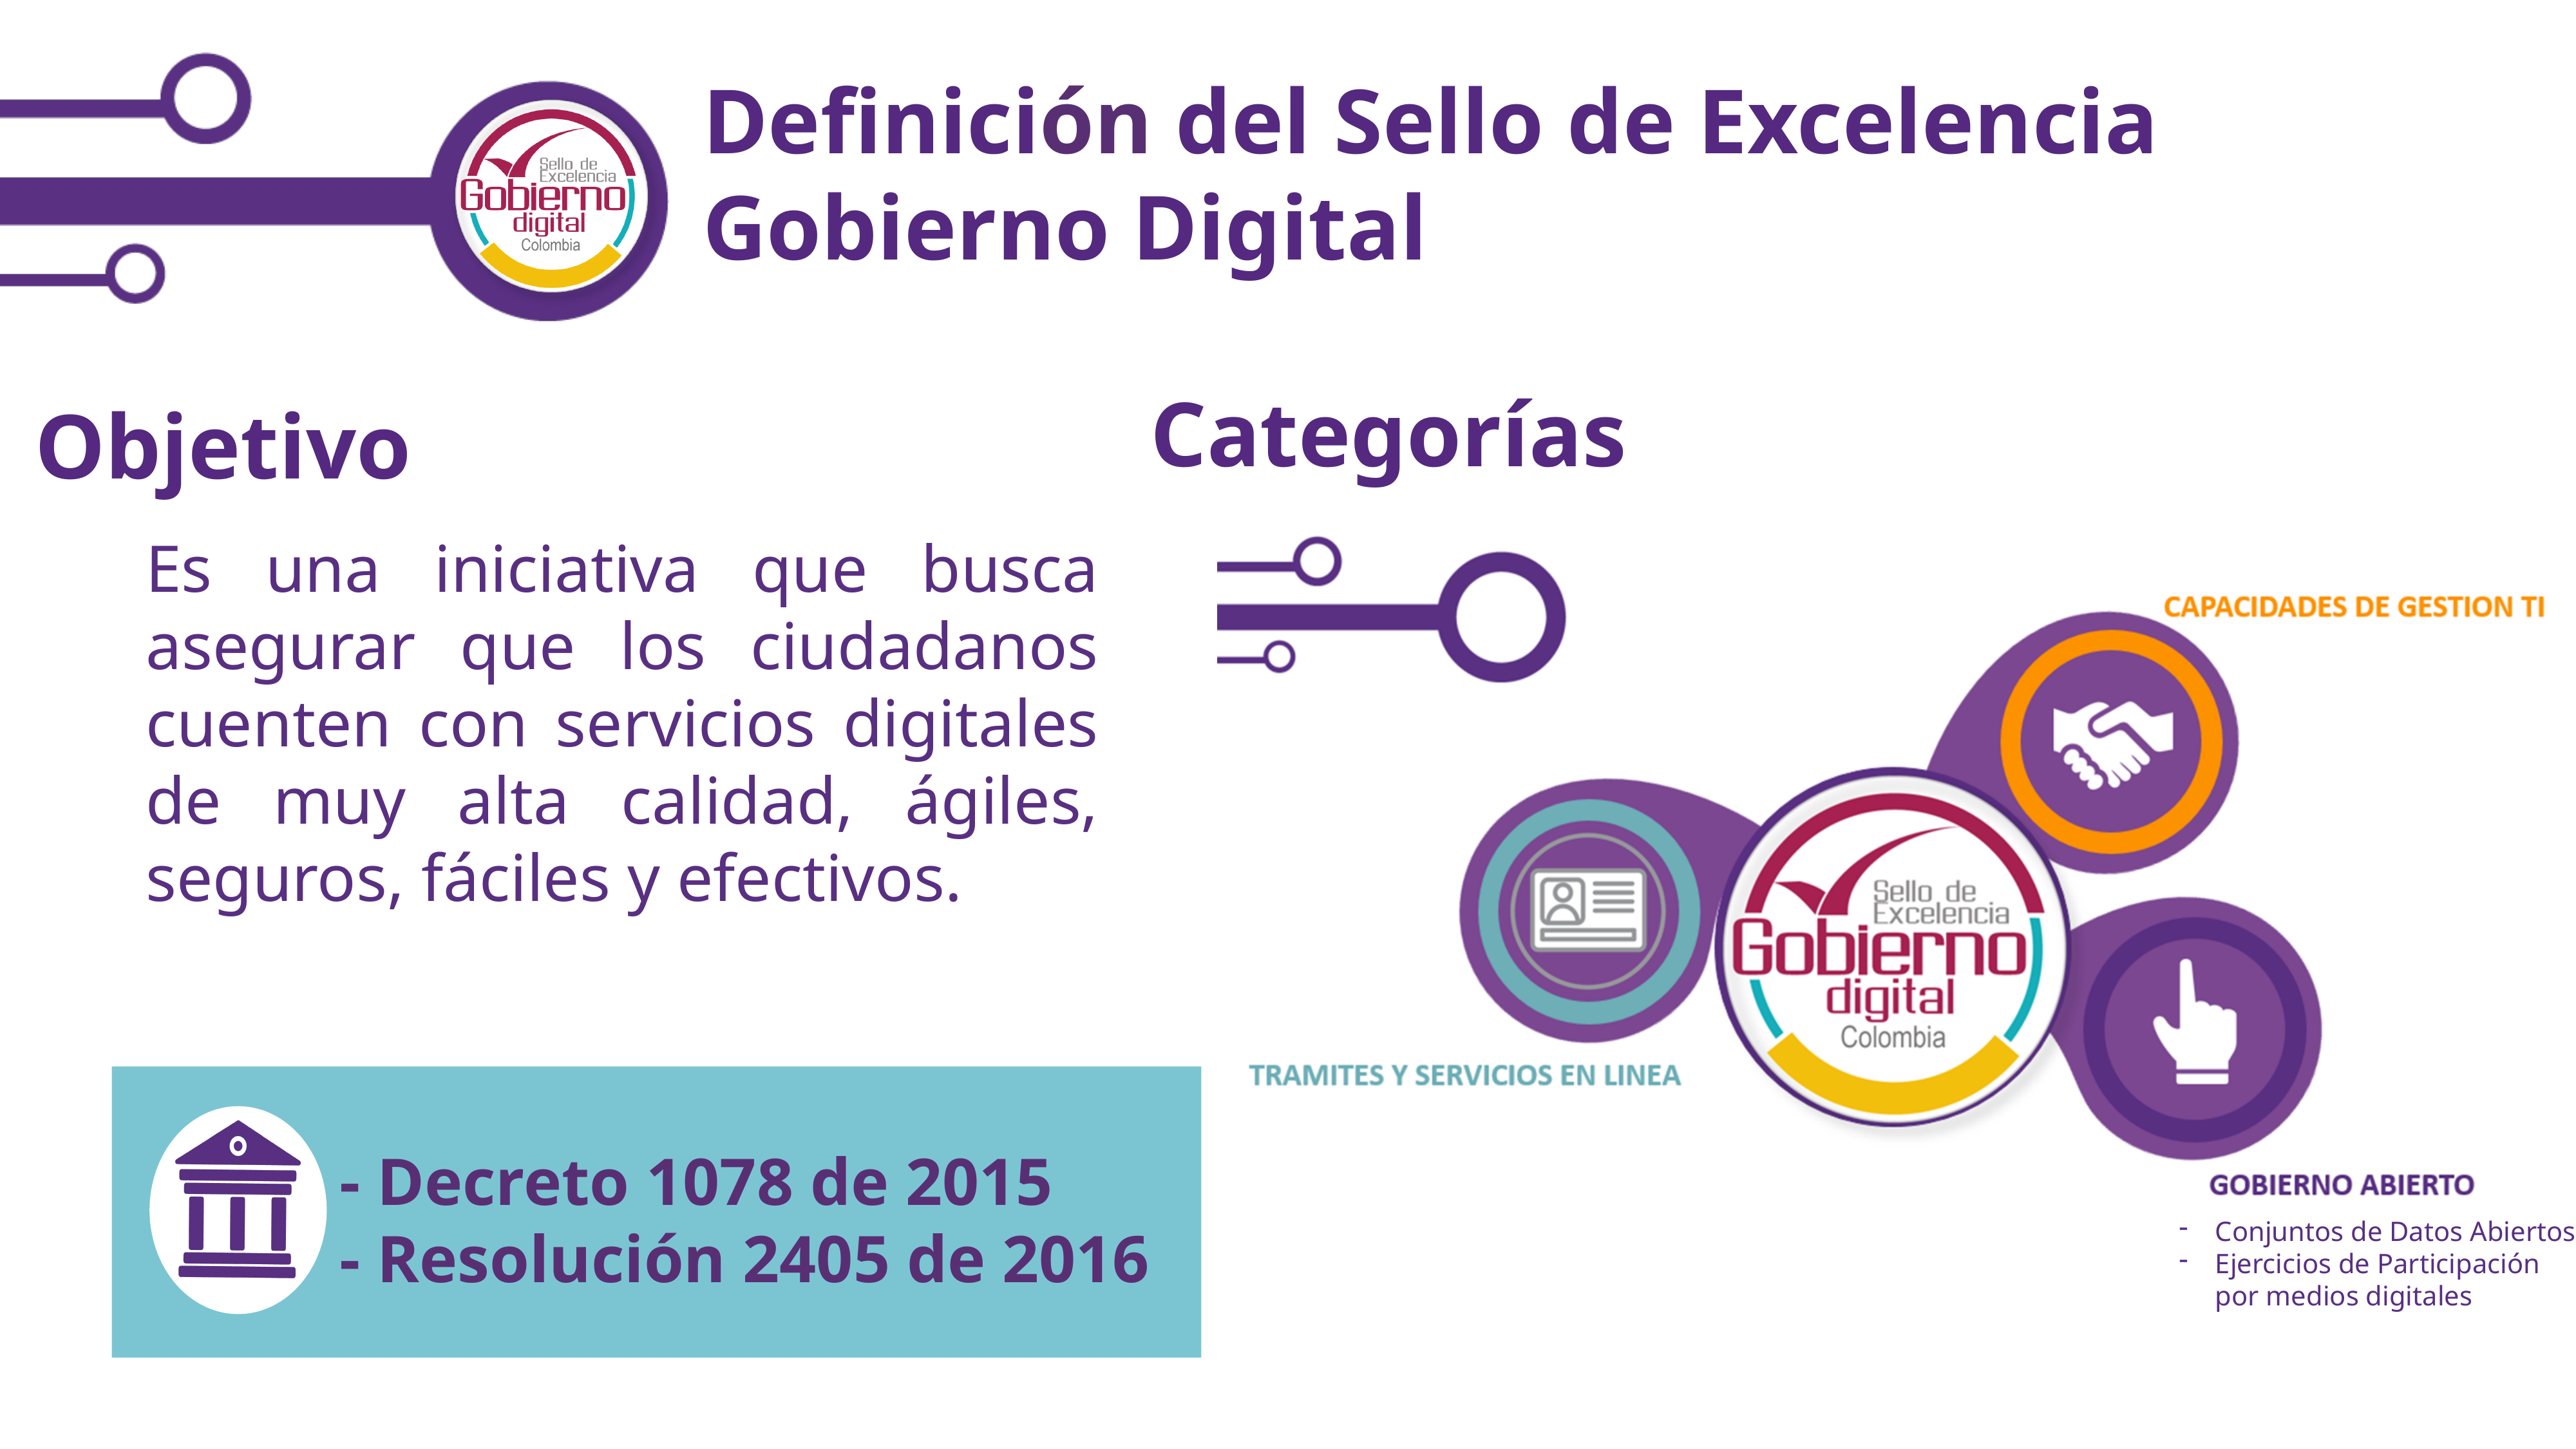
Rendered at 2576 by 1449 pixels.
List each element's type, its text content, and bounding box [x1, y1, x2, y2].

text_box Definición del Sello de Excelencia Gobierno Digital [694, 50, 2426, 293]
text_box Conjuntos de Datos Abiertos Ejercicios de Participación por medios digitales [2171, 1206, 2576, 1319]
text_box Es una iniciativa que busca asegurar que los ciudadanos cuenten con servicios digitales de muy alta calidad, ágiles, seguros, fáciles y efectivos. [136, 523, 1109, 919]
picture [0, 0, 688, 351]
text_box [111, 1066, 1202, 1358]
picture [1217, 515, 2550, 1202]
text_box Objetivo [27, 382, 579, 504]
text_box Categorías [1143, 370, 1695, 492]
